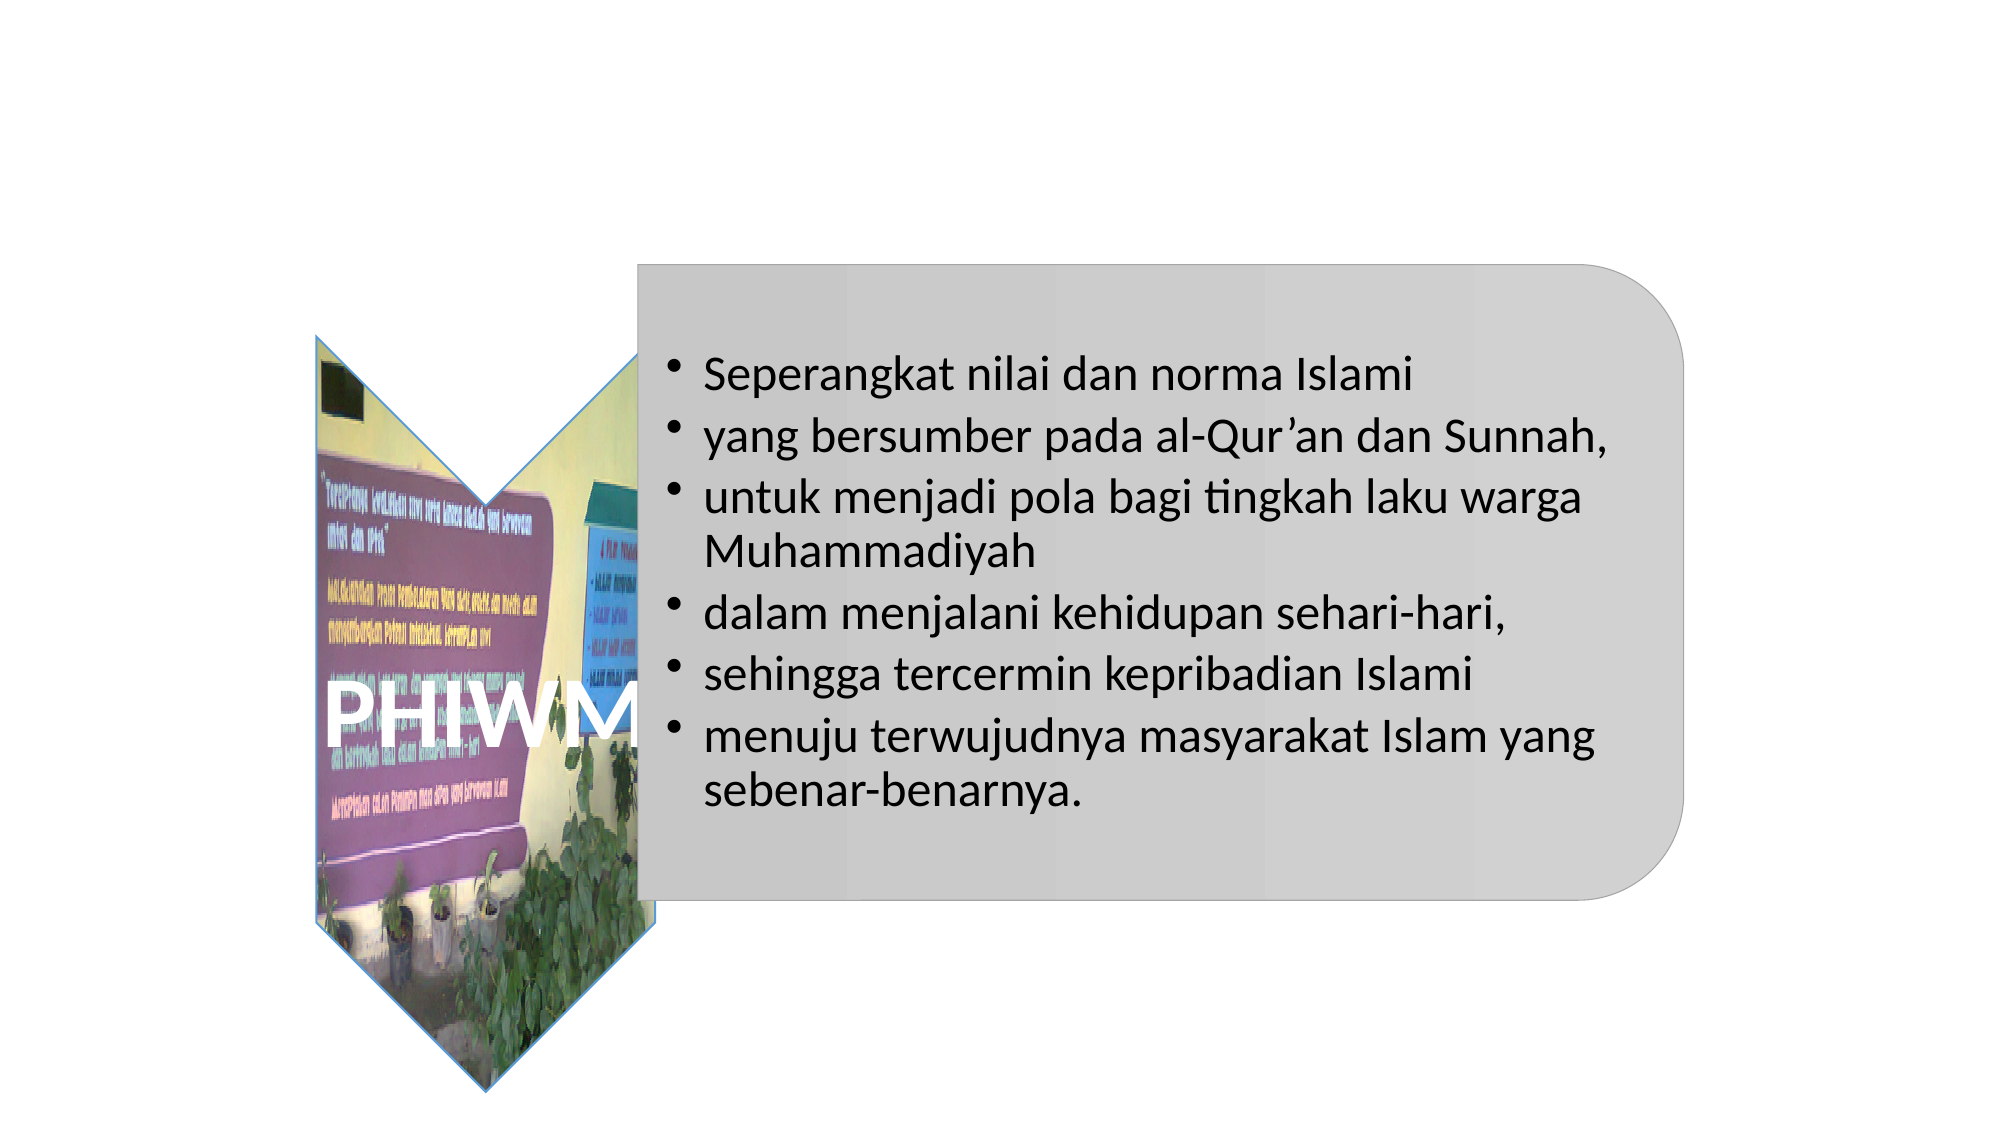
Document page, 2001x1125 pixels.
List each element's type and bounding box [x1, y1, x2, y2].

list [324, 262, 1675, 1095]
picture [318, 341, 324, 927]
